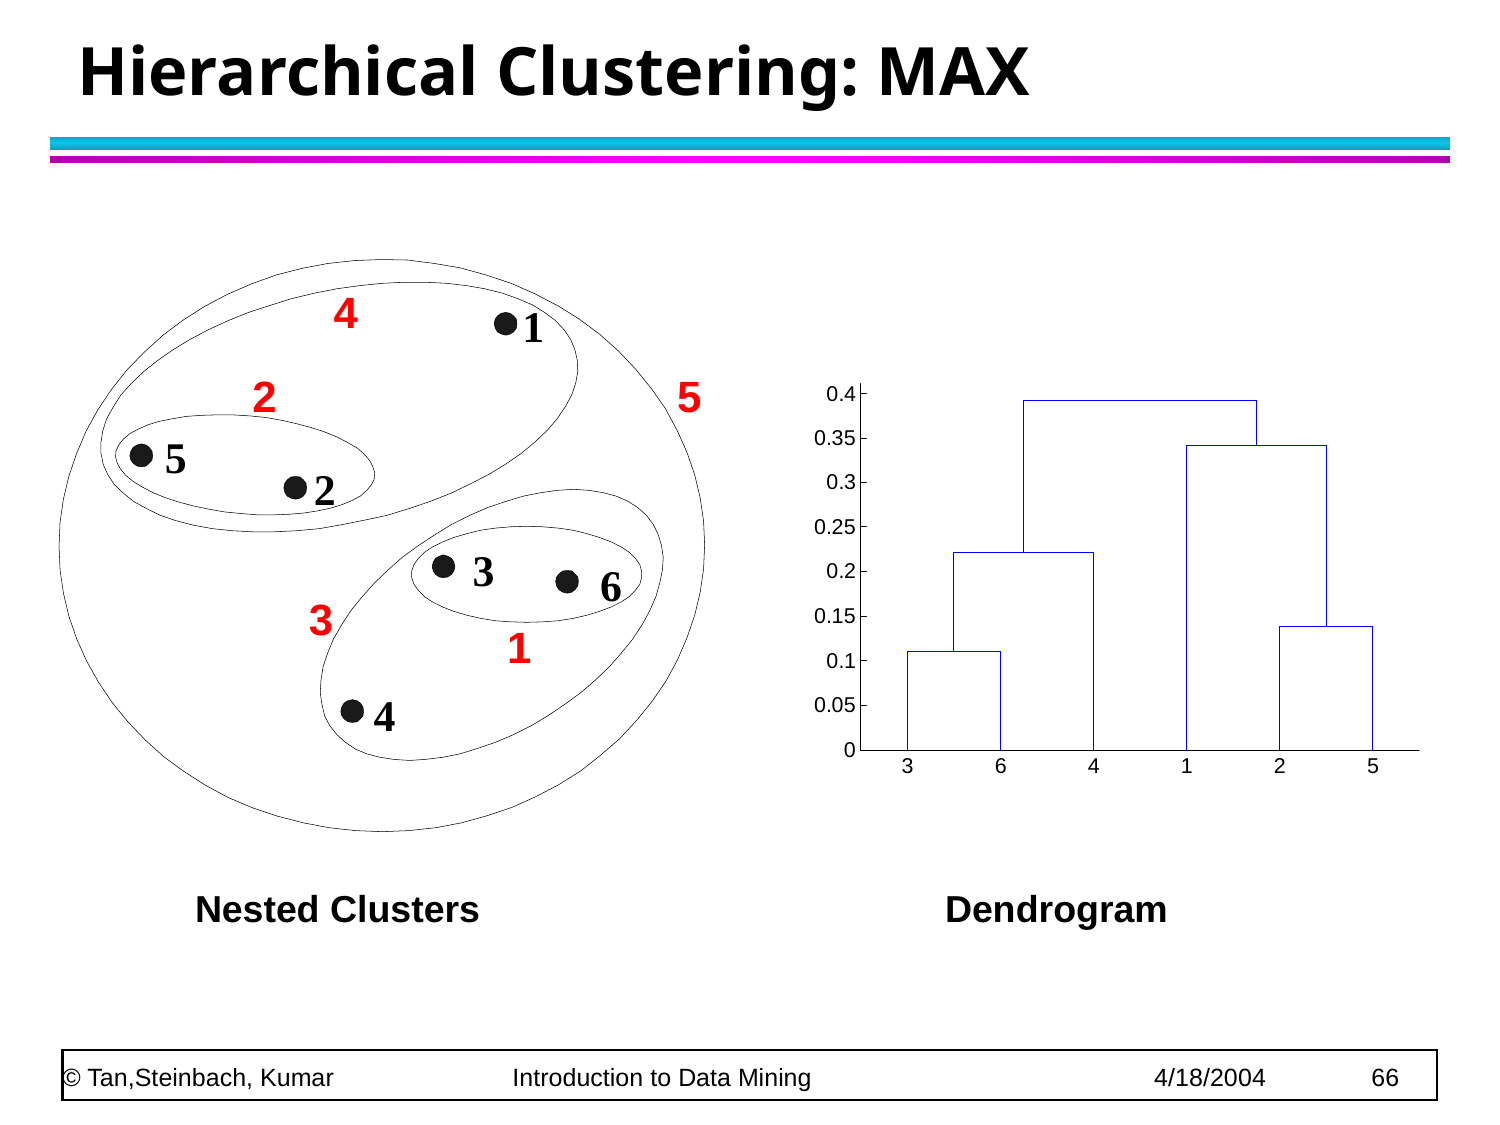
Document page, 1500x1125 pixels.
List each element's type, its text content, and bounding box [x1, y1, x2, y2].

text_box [58, 259, 705, 832]
text_box Nested Clusters [180, 877, 731, 937]
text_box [308, 489, 664, 761]
text_box Dendrogram [930, 877, 1225, 937]
picture [767, 349, 1488, 801]
title Hierarchical Clustering: MAX [62, 24, 1421, 116]
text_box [100, 282, 579, 532]
